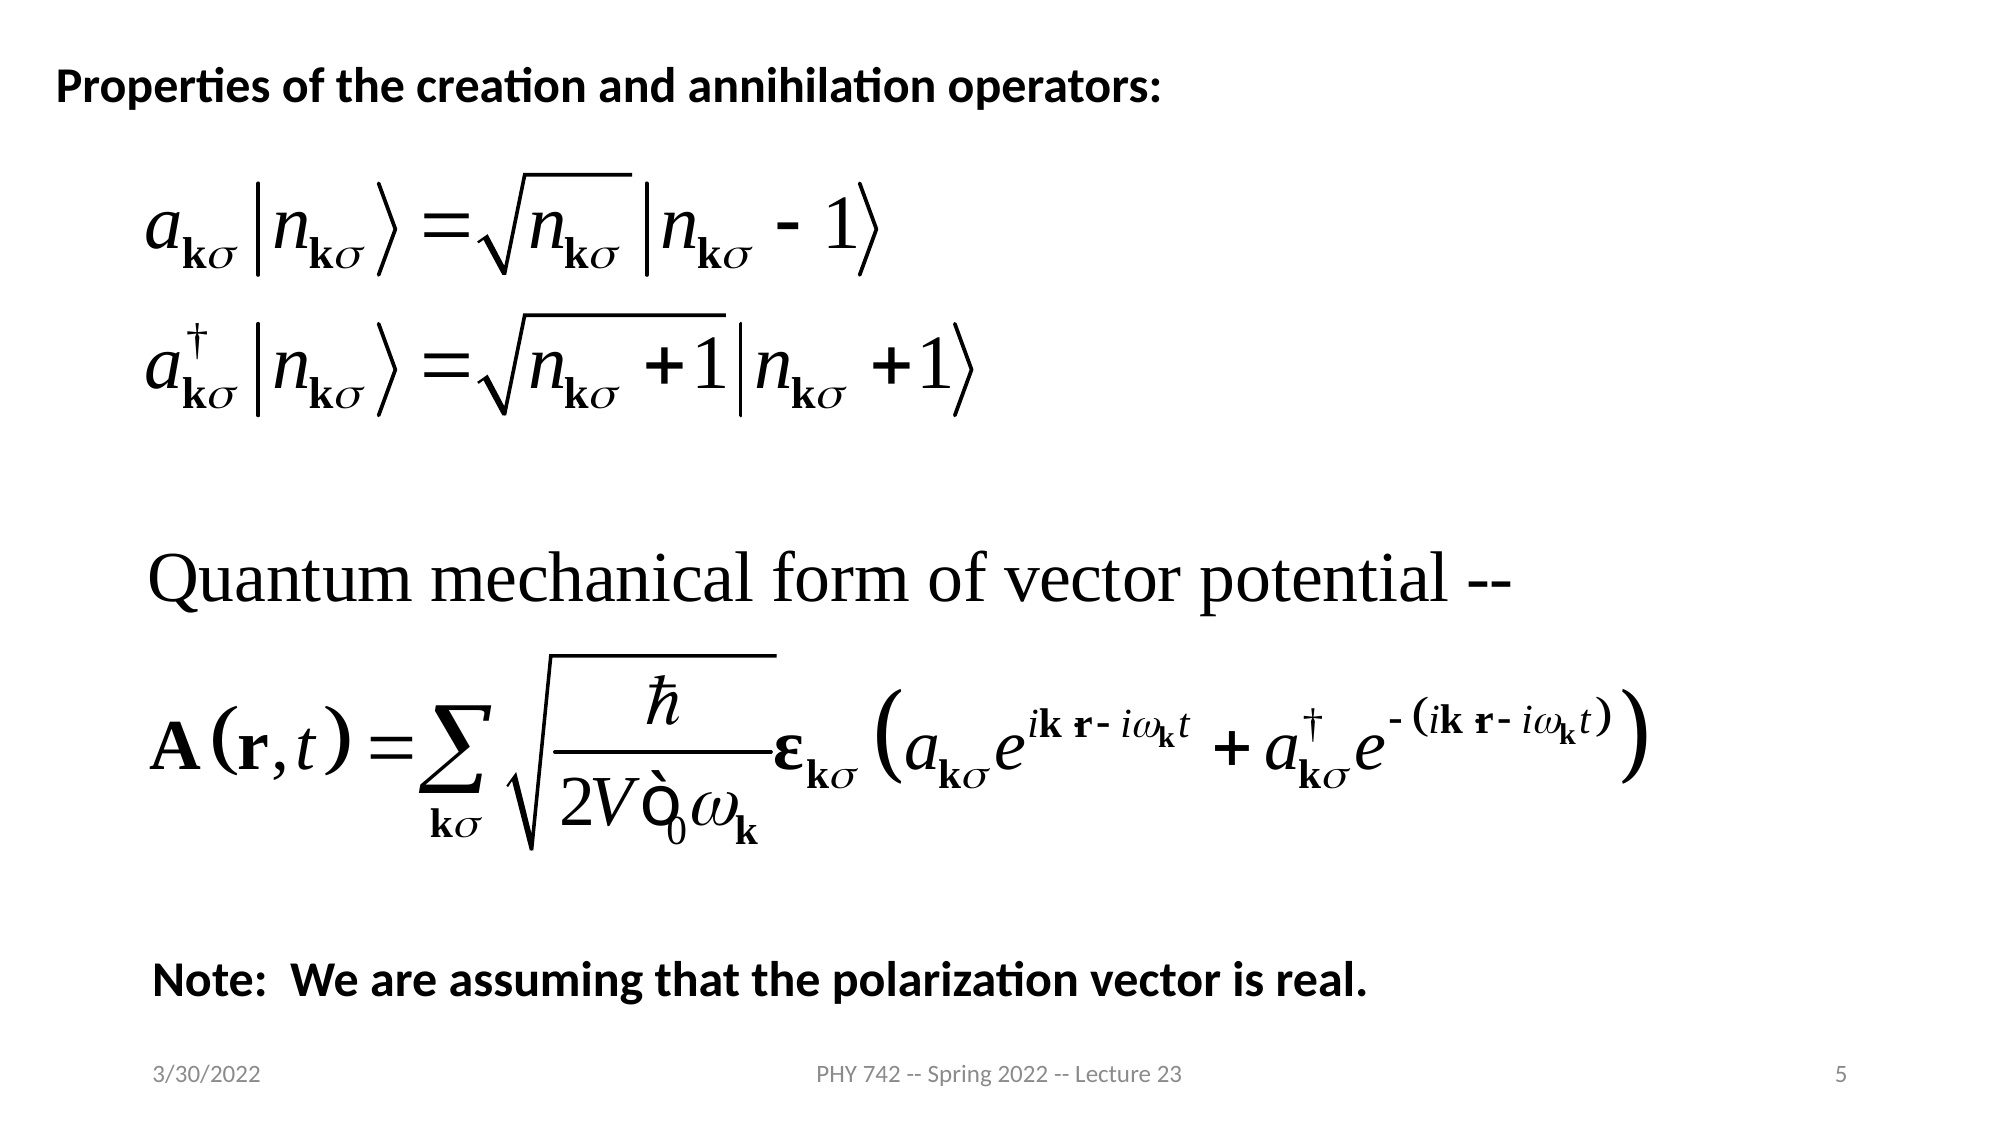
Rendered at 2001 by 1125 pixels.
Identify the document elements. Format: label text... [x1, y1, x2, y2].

footer PHY 742 -- Spring 2022 -- Lecture 23 [662, 1042, 1338, 1103]
text_box Properties of the creation and annihilation operators: [41, 45, 1546, 120]
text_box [137, 164, 983, 425]
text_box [137, 533, 1680, 868]
text_box Note: We are assuming that the polarization vector is real. [137, 938, 1786, 1014]
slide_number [137, 1042, 588, 1103]
slide_number 5 [1412, 1042, 1863, 1103]
